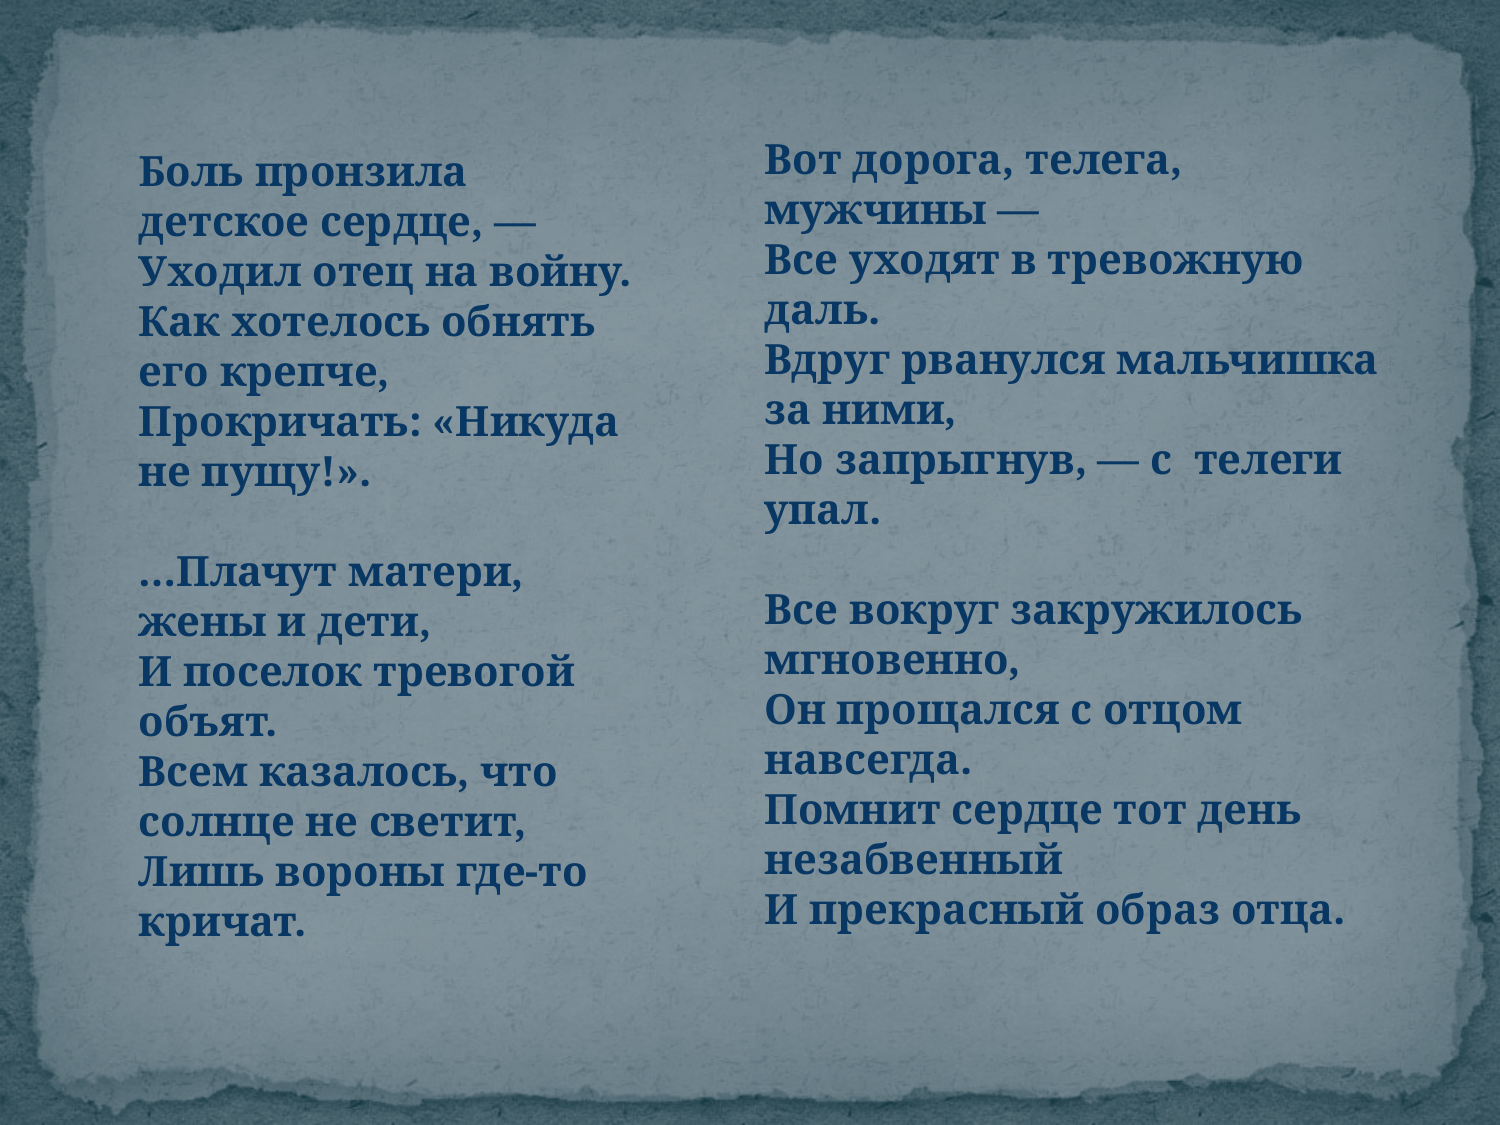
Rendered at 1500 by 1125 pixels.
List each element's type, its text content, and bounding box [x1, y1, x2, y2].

text_box Вот дорога, телега, мужчины — Все уходят в тревожную даль. Вдруг рванулся мальчишка за ними, Но запрыгнув, — с телеги упал. Все вокруг закружилось мгновенно, Он прощался с отцом навсегда. Помнит сердце тот день незабвенный И прекрасный образ отца. [750, 125, 1400, 941]
text_box Боль пронзила детское сердце, — Уходил отец на войну. Как хотелось обнять его крепче, Прокричать: «Никуда не пущу!». …Плачут матери, жены и дети, И поселок тревогой объят. Всем казалось, что солнце не светит, Лишь вороны где-то кричат. [123, 137, 656, 953]
